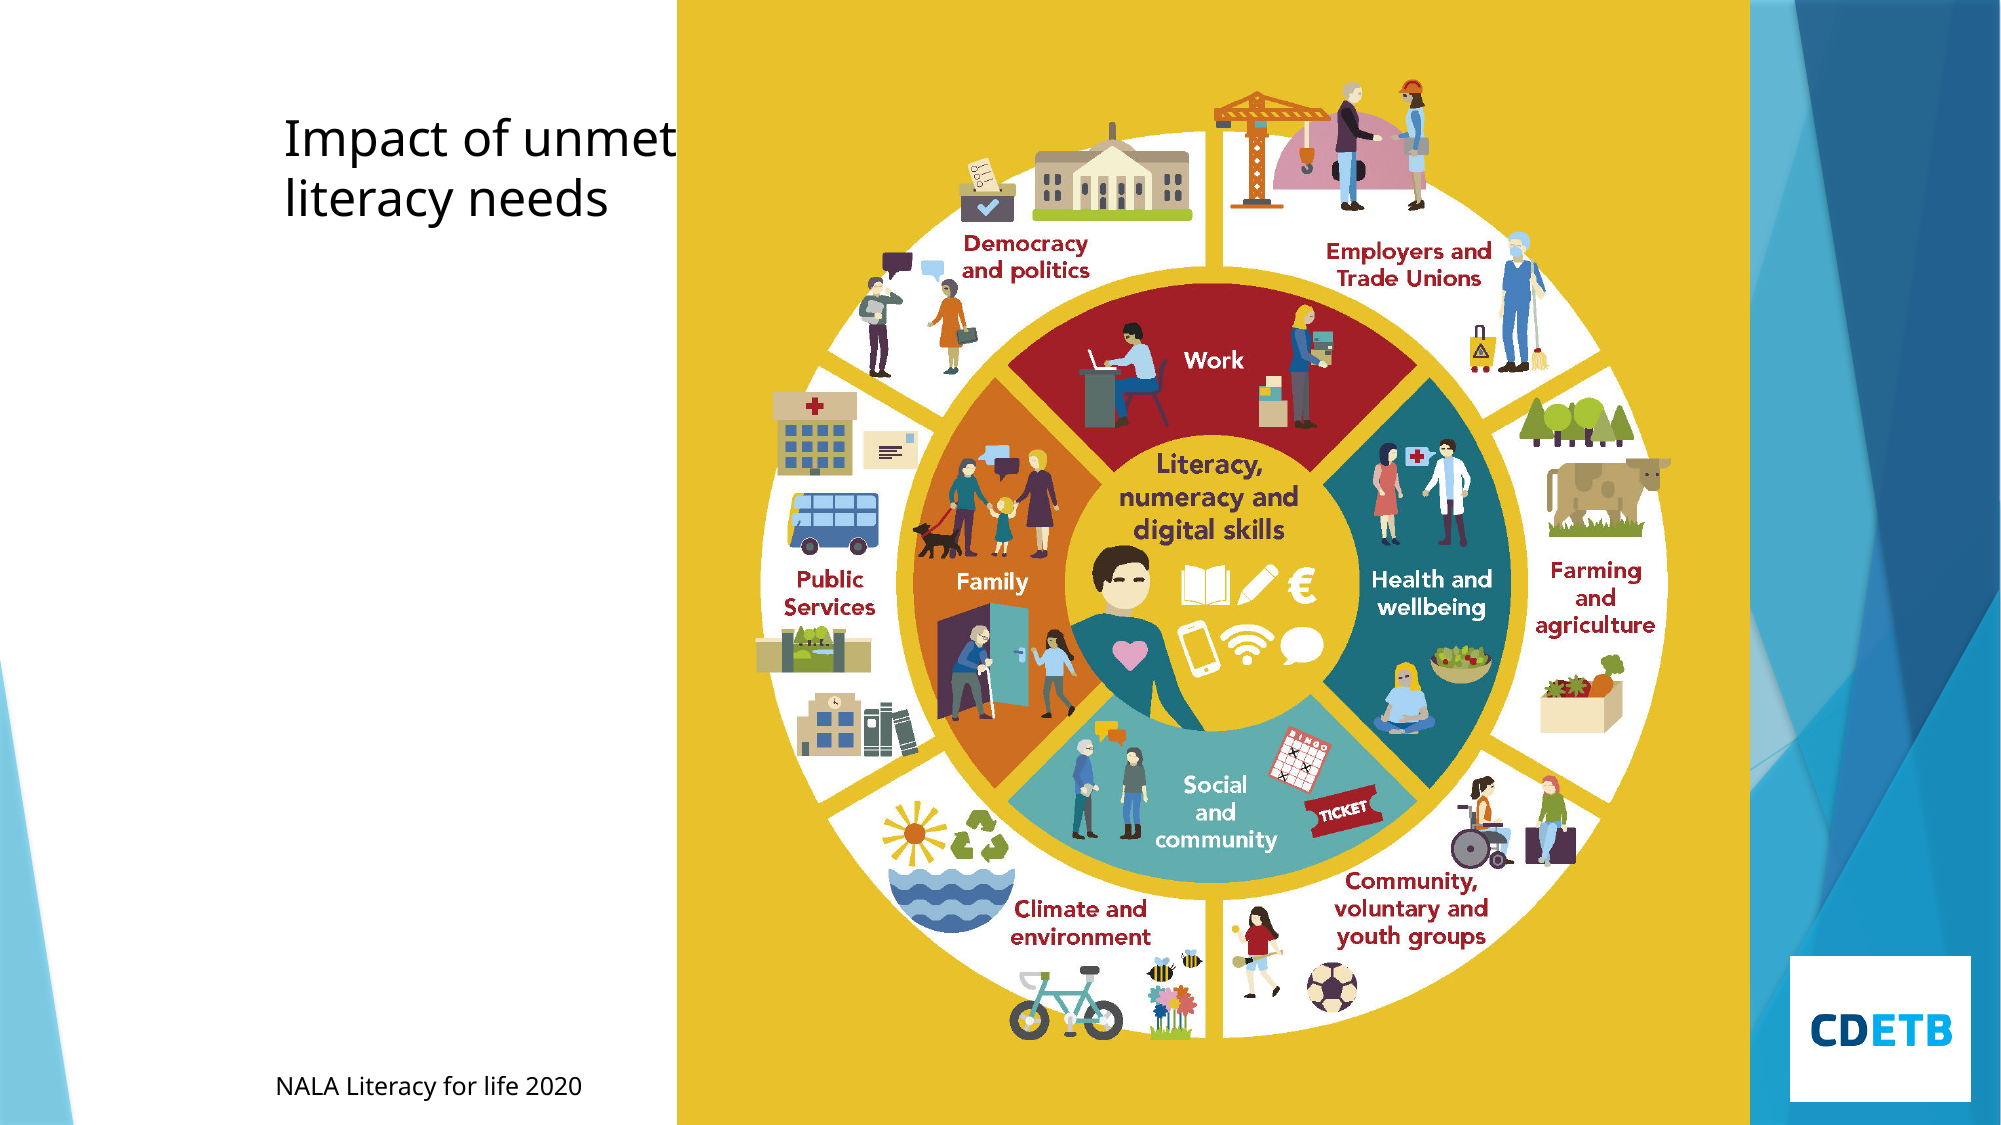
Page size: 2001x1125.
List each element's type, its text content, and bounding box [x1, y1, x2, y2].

picture [1790, 955, 1971, 1102]
picture [676, 0, 1751, 1125]
text_box Impact of unmet literacy needs [269, 98, 672, 234]
text_box NALA Literacy for life 2020 [260, 1063, 672, 1109]
